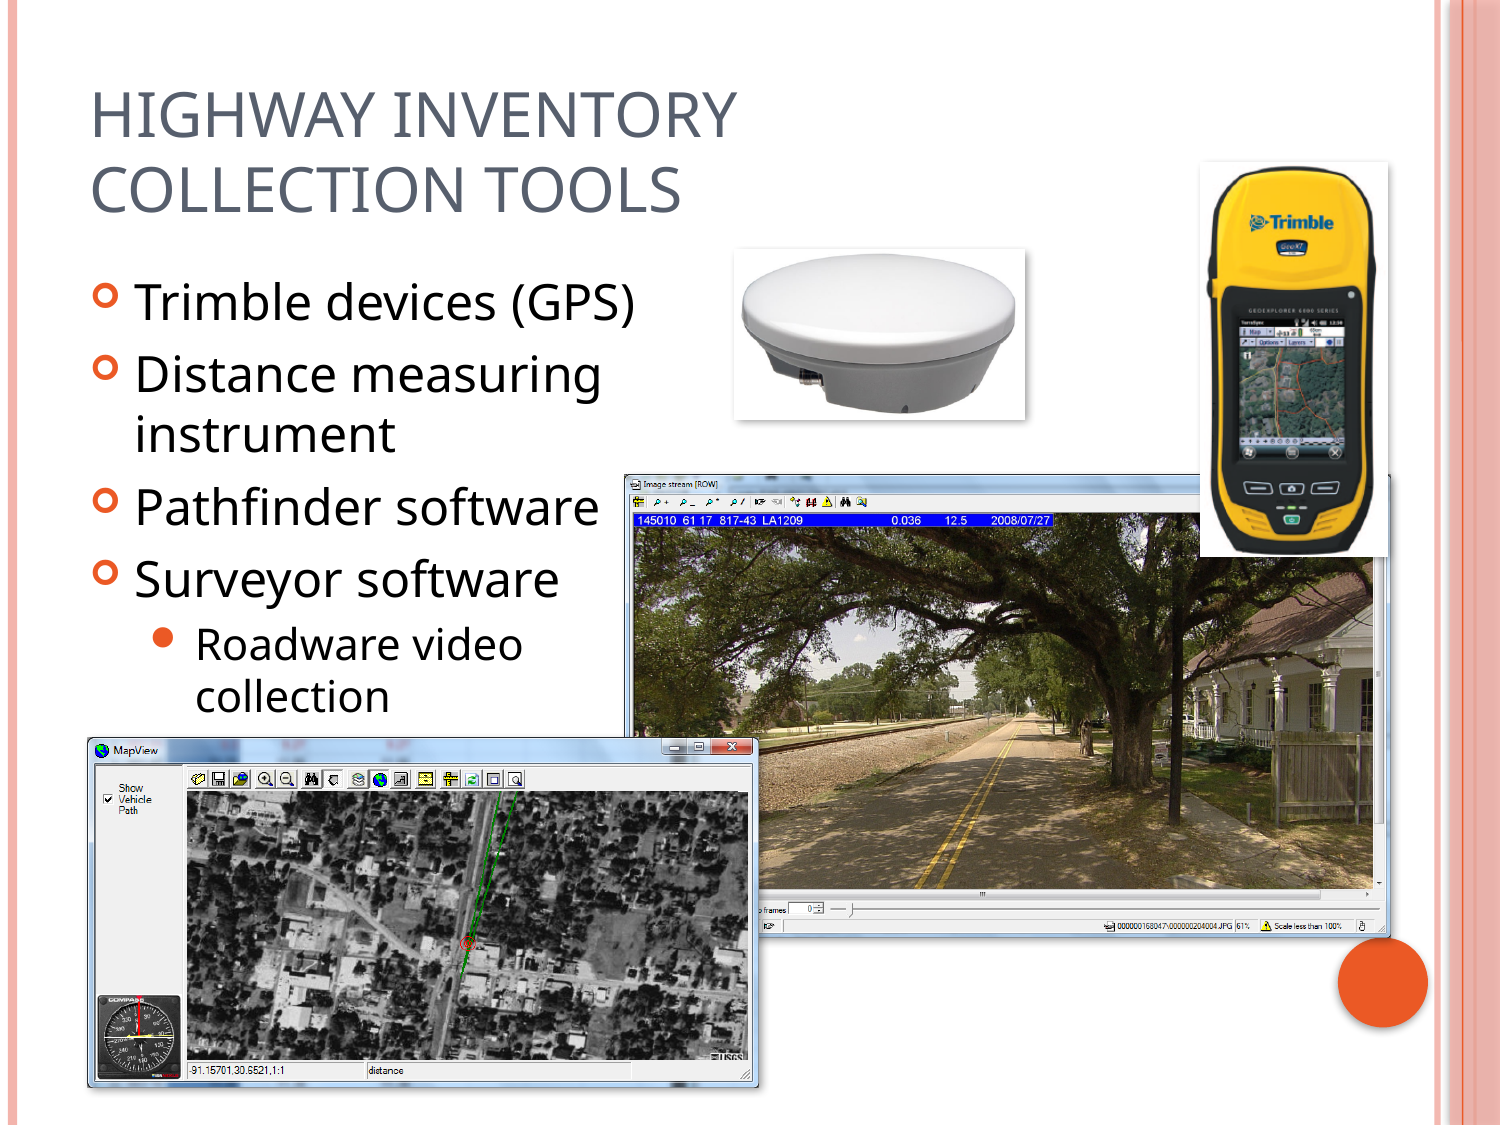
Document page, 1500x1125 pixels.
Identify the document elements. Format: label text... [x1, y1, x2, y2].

title Highway Inventory Collection Tools [75, 45, 1300, 233]
list Trimble devices (GPS) Distance measuring instrument Pathfinder software Surveyor software Roadware video collection [75, 262, 675, 1062]
picture [733, 249, 1026, 421]
picture [86, 161, 1392, 1088]
